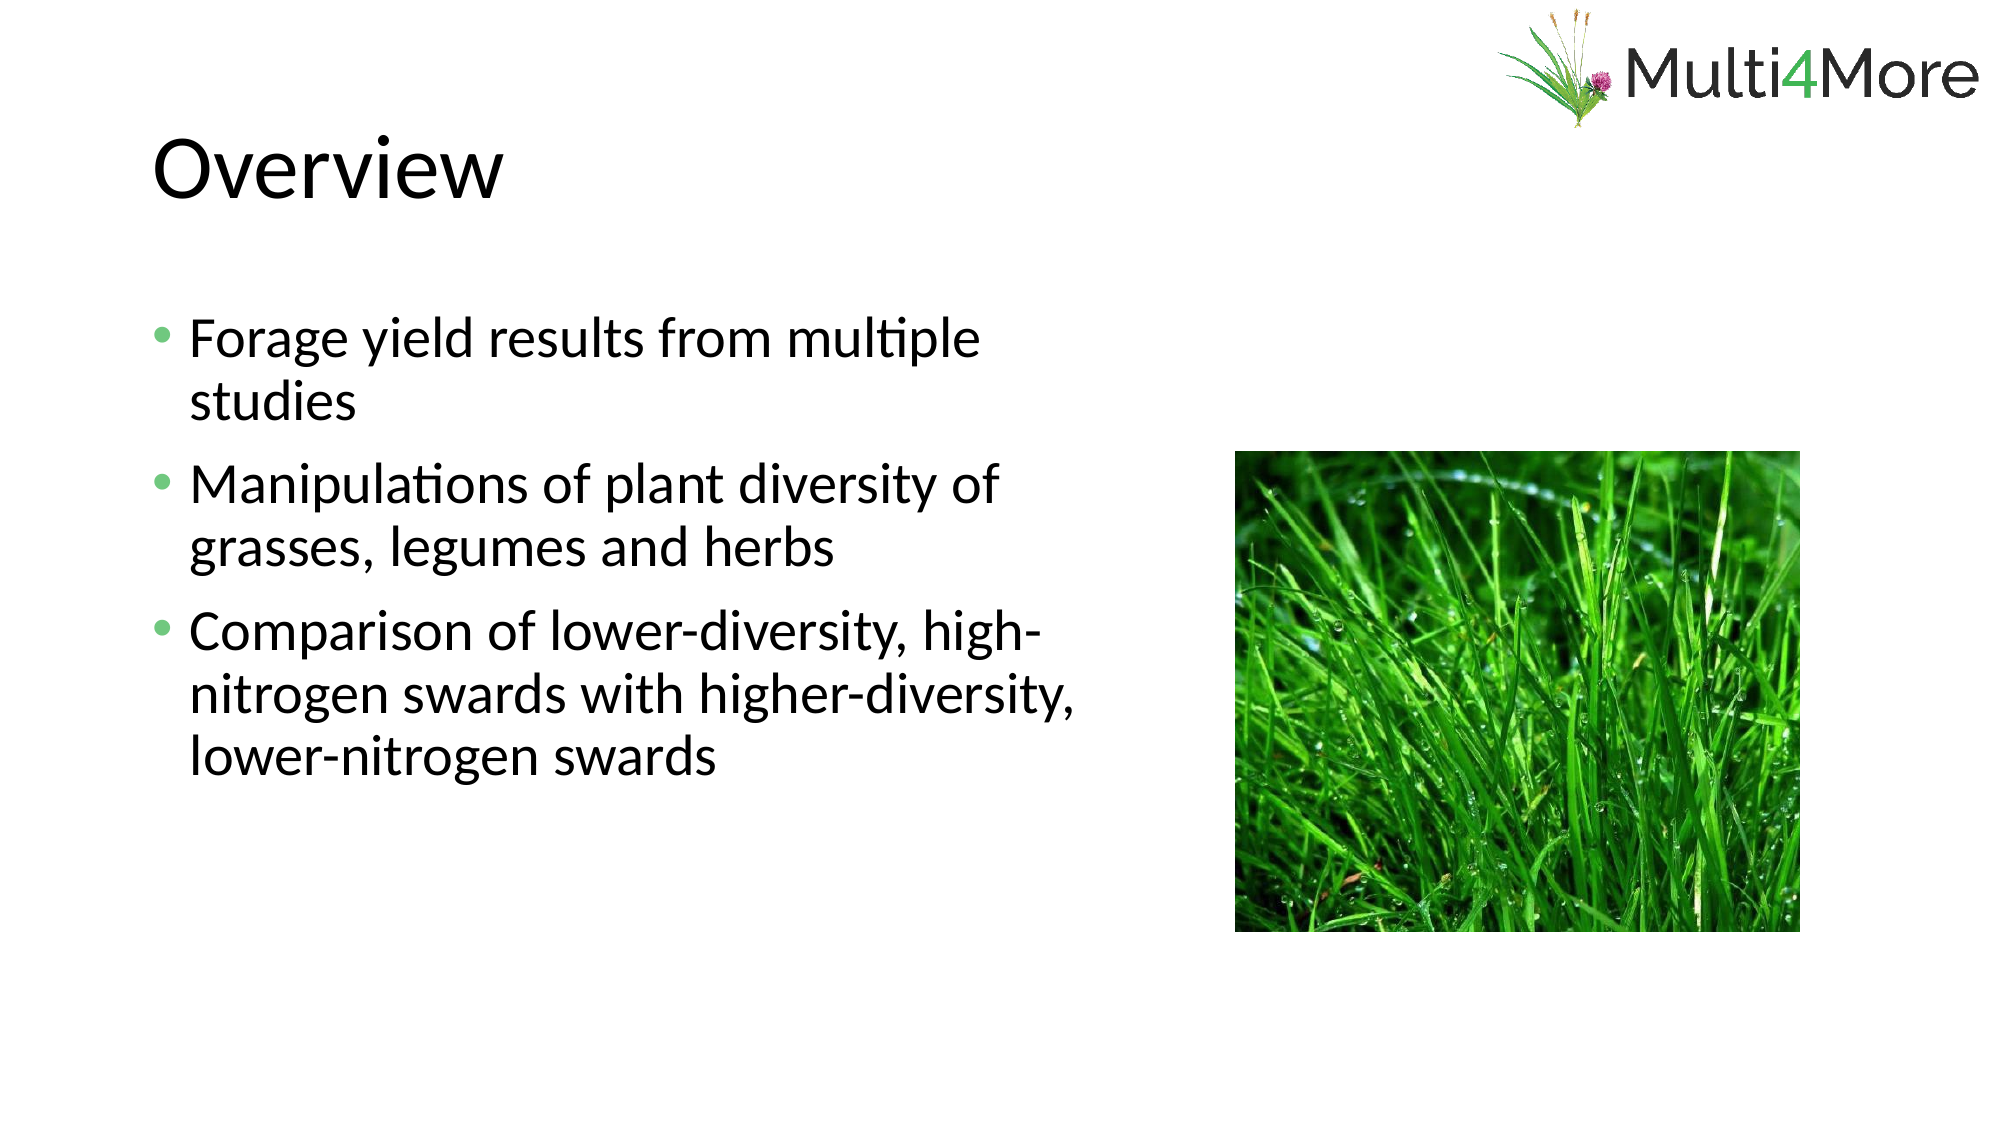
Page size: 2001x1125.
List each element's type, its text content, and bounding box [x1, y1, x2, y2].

title Overview [137, 59, 1863, 278]
list Forage yield results from multiple studies Manipulations of plant diversity of grasses, legumes and herbs Comparison of lower-diversity, high-nitrogen swards with higher-diversity, lower-nitrogen swards [137, 299, 1128, 932]
picture [1235, 451, 1800, 932]
picture [1497, 8, 2000, 132]
